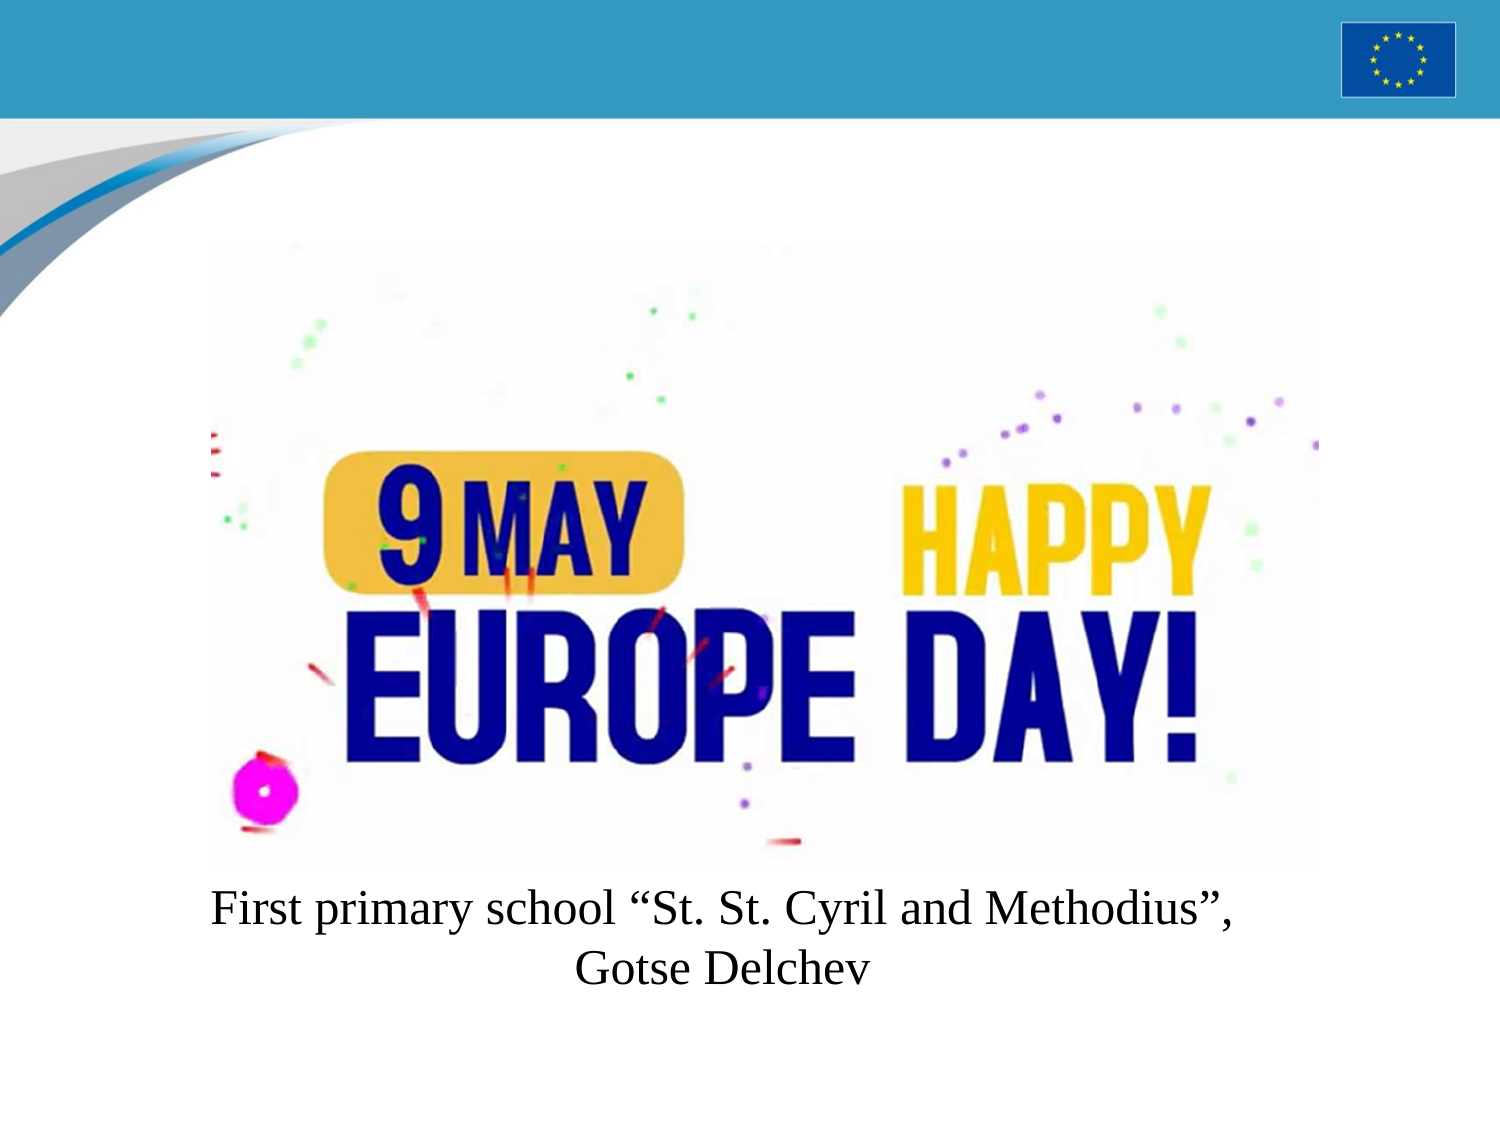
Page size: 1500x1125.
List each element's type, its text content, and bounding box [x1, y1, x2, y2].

picture [0, 0, 1500, 1125]
text_box First primary school “St. St. Cyril and Methodius”, Gotse Delchev [86, 866, 1359, 1002]
